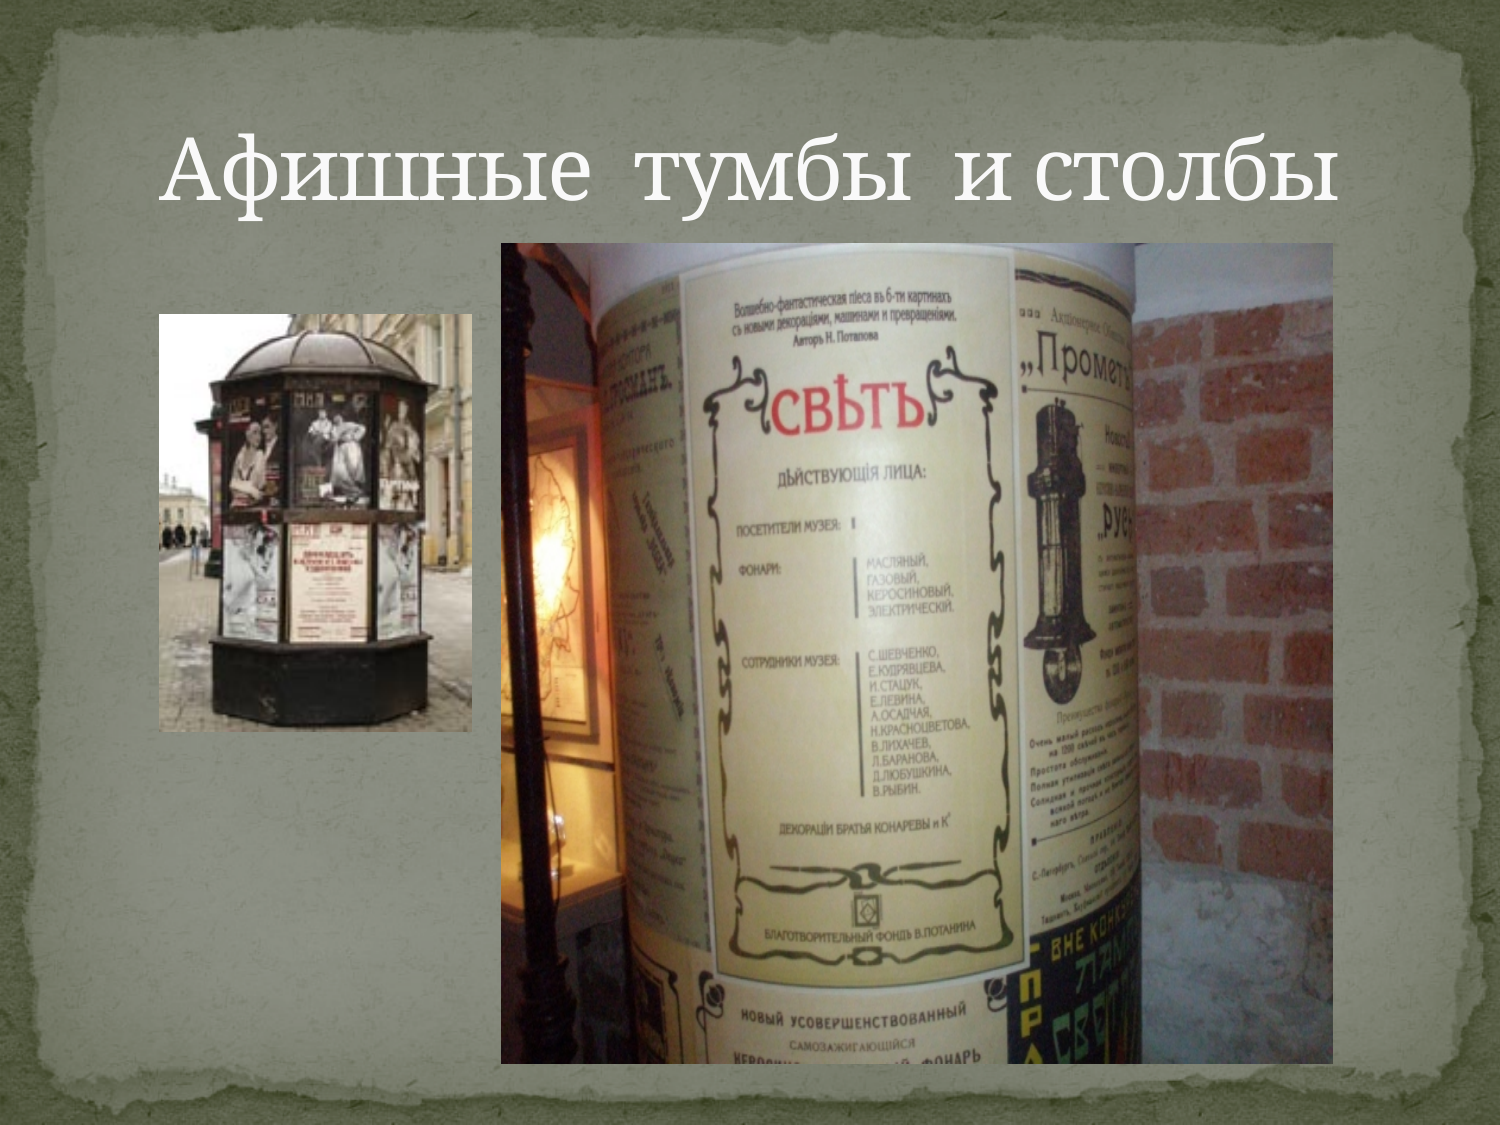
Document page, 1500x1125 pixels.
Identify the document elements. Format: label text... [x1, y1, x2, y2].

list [162, 317, 469, 729]
picture [501, 243, 1333, 1064]
title Афишные тумбы и столбы [74, 24, 1425, 225]
